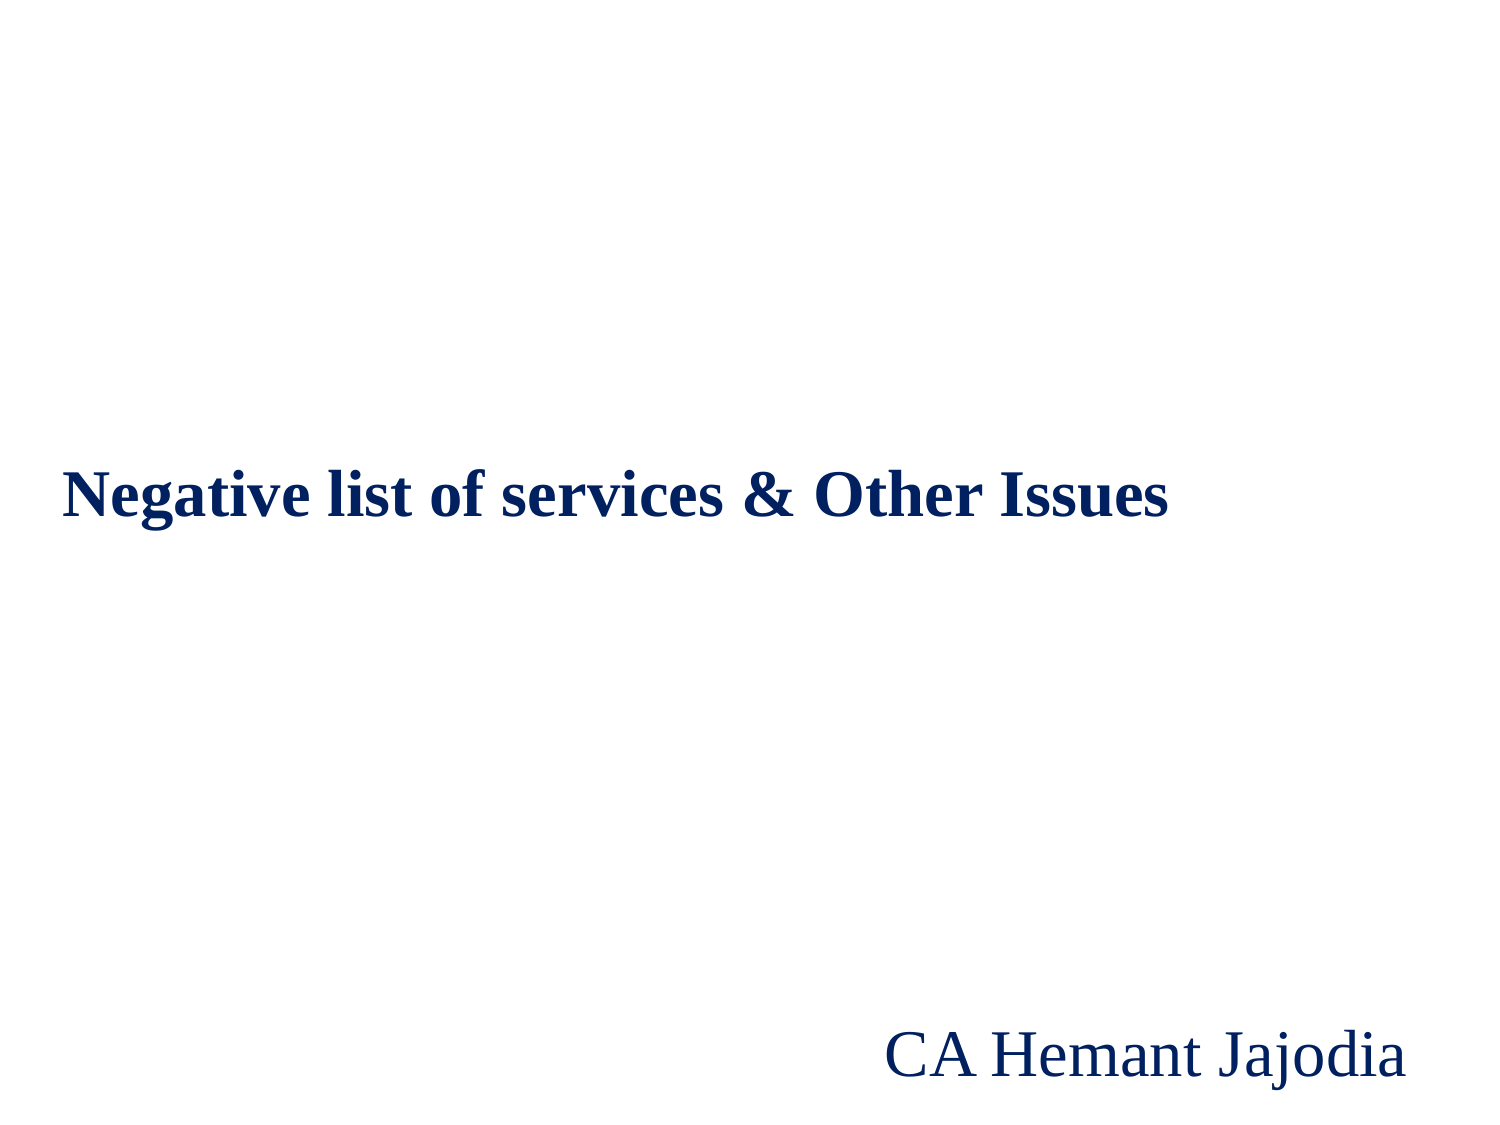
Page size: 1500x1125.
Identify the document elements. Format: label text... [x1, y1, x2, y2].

text_box Negative list of services & Other Issues CA Hemant Jajodia [62, 370, 1425, 1090]
